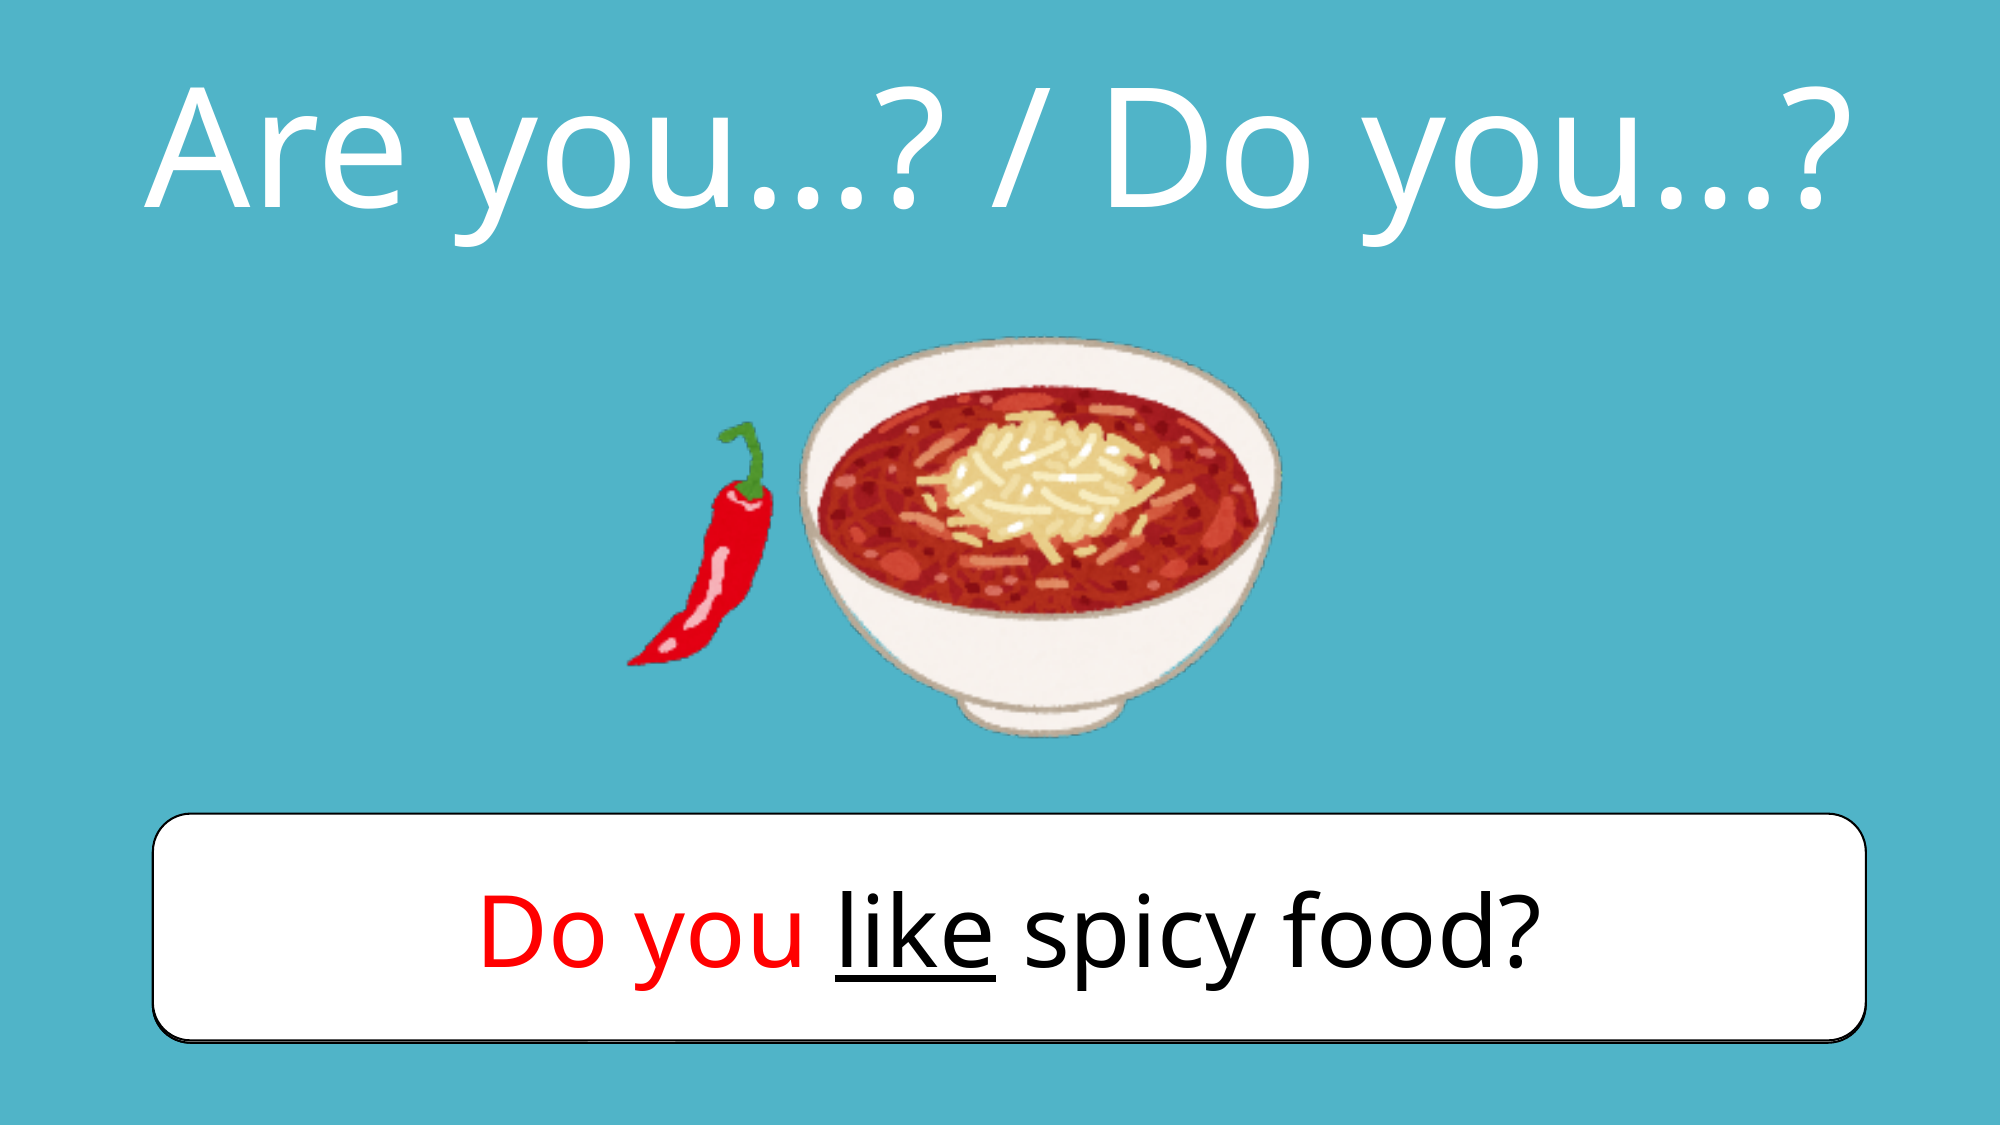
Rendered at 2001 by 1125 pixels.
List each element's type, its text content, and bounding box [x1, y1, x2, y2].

text_box Are you…? / Do you…? [0, 0, 2000, 184]
picture [595, 282, 1296, 789]
text_box Do you like spicy food? [151, 812, 1867, 1042]
